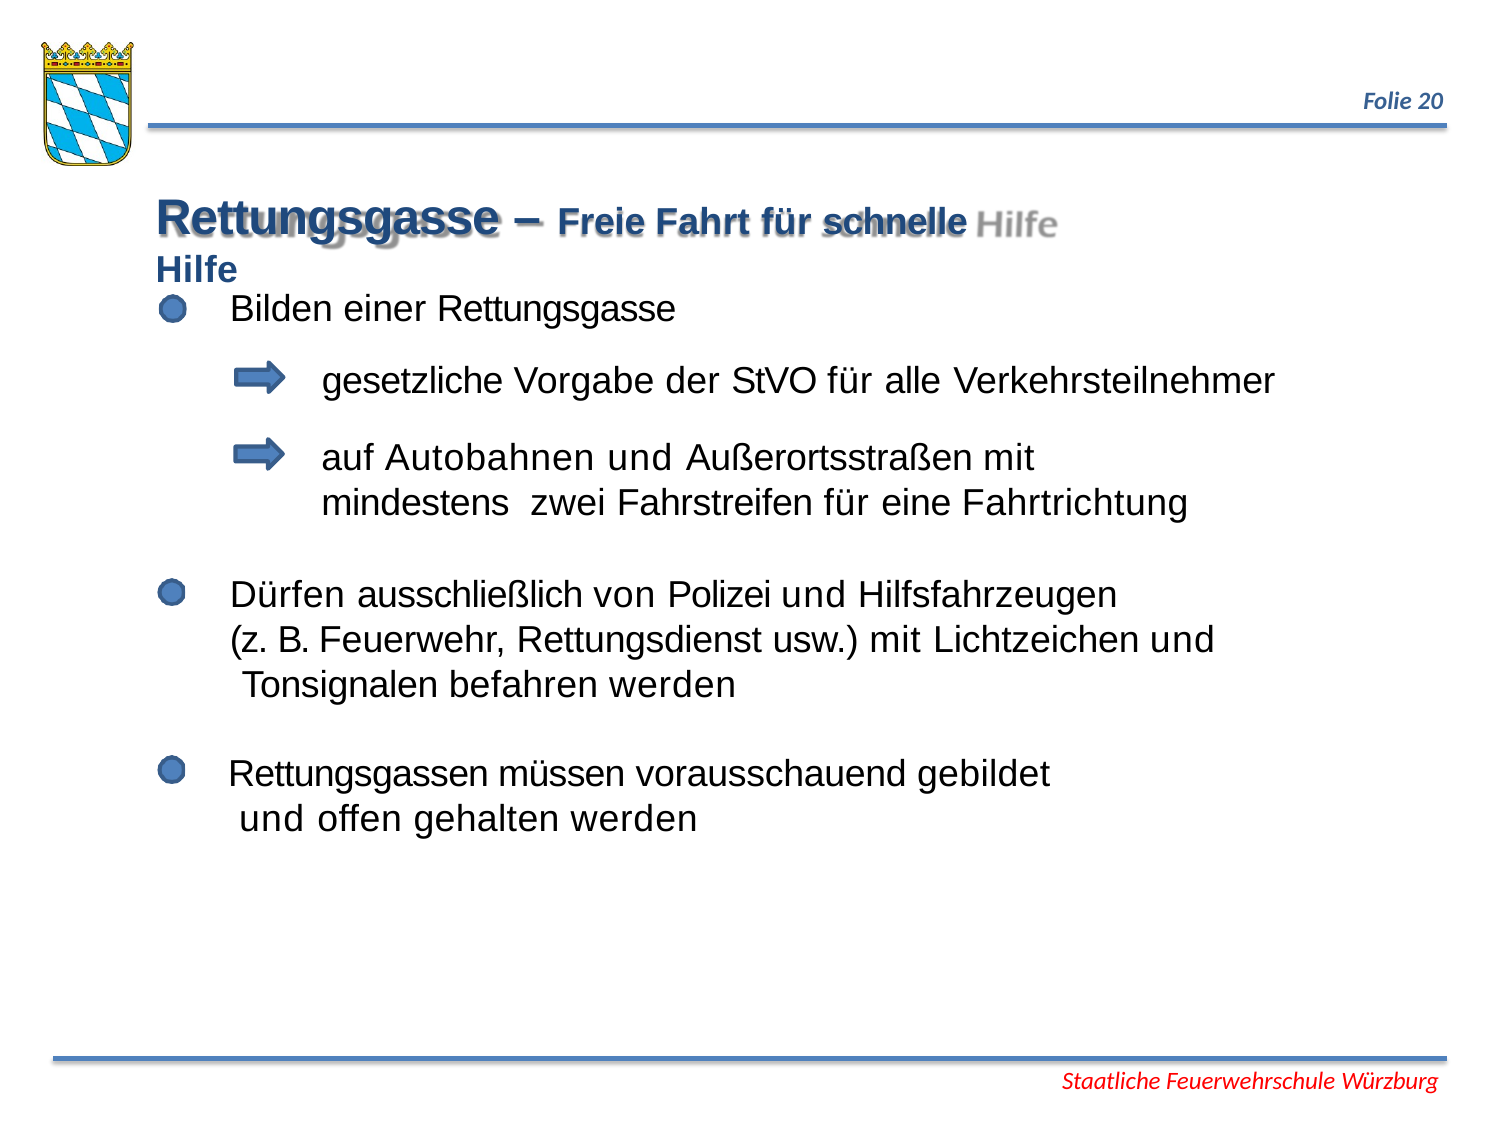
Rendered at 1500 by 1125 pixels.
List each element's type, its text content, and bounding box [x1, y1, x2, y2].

text_box [158, 294, 187, 323]
picture [41, 42, 136, 166]
text_box [157, 755, 186, 784]
title Rettungsgasse – Freie Fahrt für schnelle Hilfe [153, 291, 212, 373]
text_box [157, 578, 186, 606]
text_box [233, 360, 286, 395]
list Bilden einer Rettungsgasse gesetzliche Vorgabe der StVO für alle Verkehrsteilnehmer auf Autobahnen und Außerortsstraßen mit mindestens zwei Fahrstreifen für eine Fahrtrichtung Dürfen ausschließlich von Polizei und Hilfsfahrzeugen (z. B. Feuerwehr, Rettungsdienst usw.) mit Lichtzeichen und Tonsignalen befahren werden Rettungsgassen müssen vorausschauend gebildet und offen gehalten werden [212, 282, 1287, 923]
text_box Folie 20 [1361, 82, 1446, 115]
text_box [45, 1052, 1455, 1072]
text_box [233, 436, 286, 472]
footer Staatliche Feuerwehrschule Würzburg [1059, 1079, 1446, 1125]
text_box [124, 170, 1085, 284]
picture [140, 119, 1454, 138]
